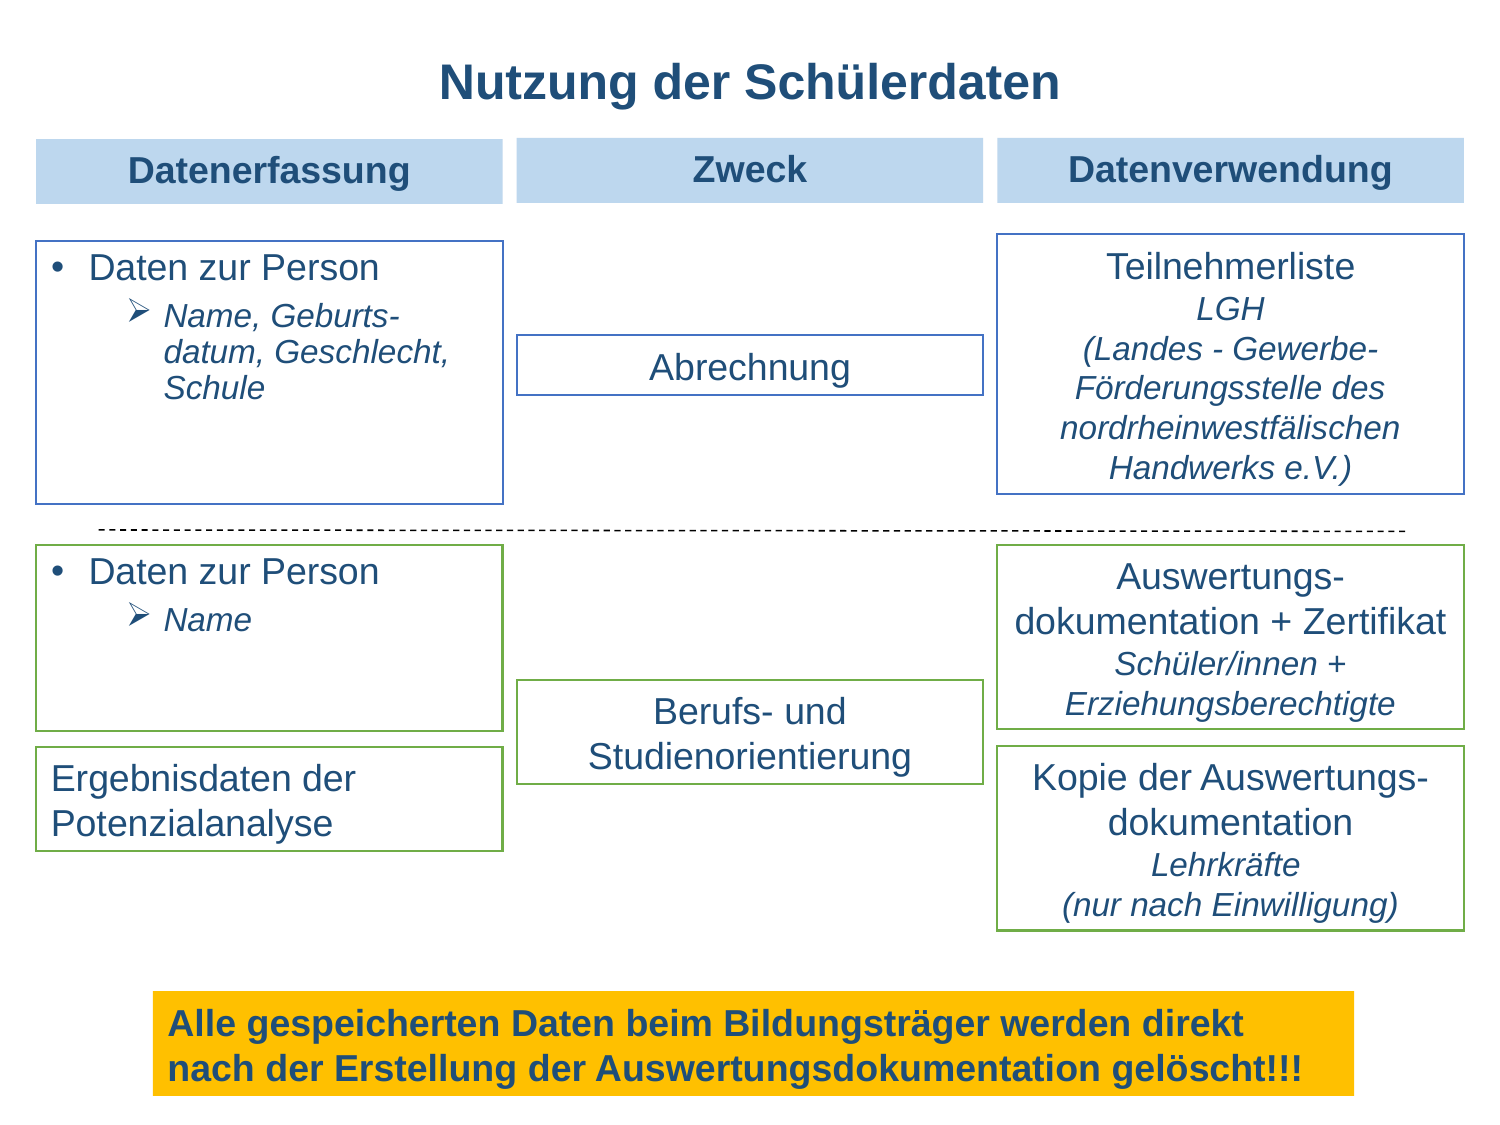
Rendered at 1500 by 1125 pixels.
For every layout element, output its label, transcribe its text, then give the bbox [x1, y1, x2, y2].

text_box Berufs- und Studienorientierung [516, 679, 984, 785]
text_box Abrechnung [516, 334, 984, 396]
text_box Daten zur Person Name [35, 544, 504, 732]
text_box Teilnehmerliste LGH (Landes - Gewerbe- Förderungsstelle des nordrheinwestfälischen Handwerks e.V.) [996, 233, 1465, 495]
text_box Alle gespeicherten Daten beim Bildungsträger werden direkt nach der Erstellung der Auswertungsdokumentation gelöscht!!! [152, 991, 1355, 1096]
text_box Zweck [516, 137, 984, 203]
text_box Nutzung der Schülerdaten [0, 43, 1500, 124]
text_box Kopie der Auswertungs-dokumentation Lehrkräfte (nur nach Einwilligung) [996, 745, 1465, 932]
title Datenerfassung [36, 139, 503, 204]
list Daten zur Person Name, Geburts-datum, Geschlecht, Schule [35, 240, 504, 505]
text_box Auswertungs-dokumentation + Zertifikat Schüler/innen + Erziehungsberechtigte [996, 544, 1465, 730]
text_box Ergebnisdaten der Potenzialanalyse [35, 746, 504, 852]
text_box Datenverwendung [997, 137, 1464, 203]
